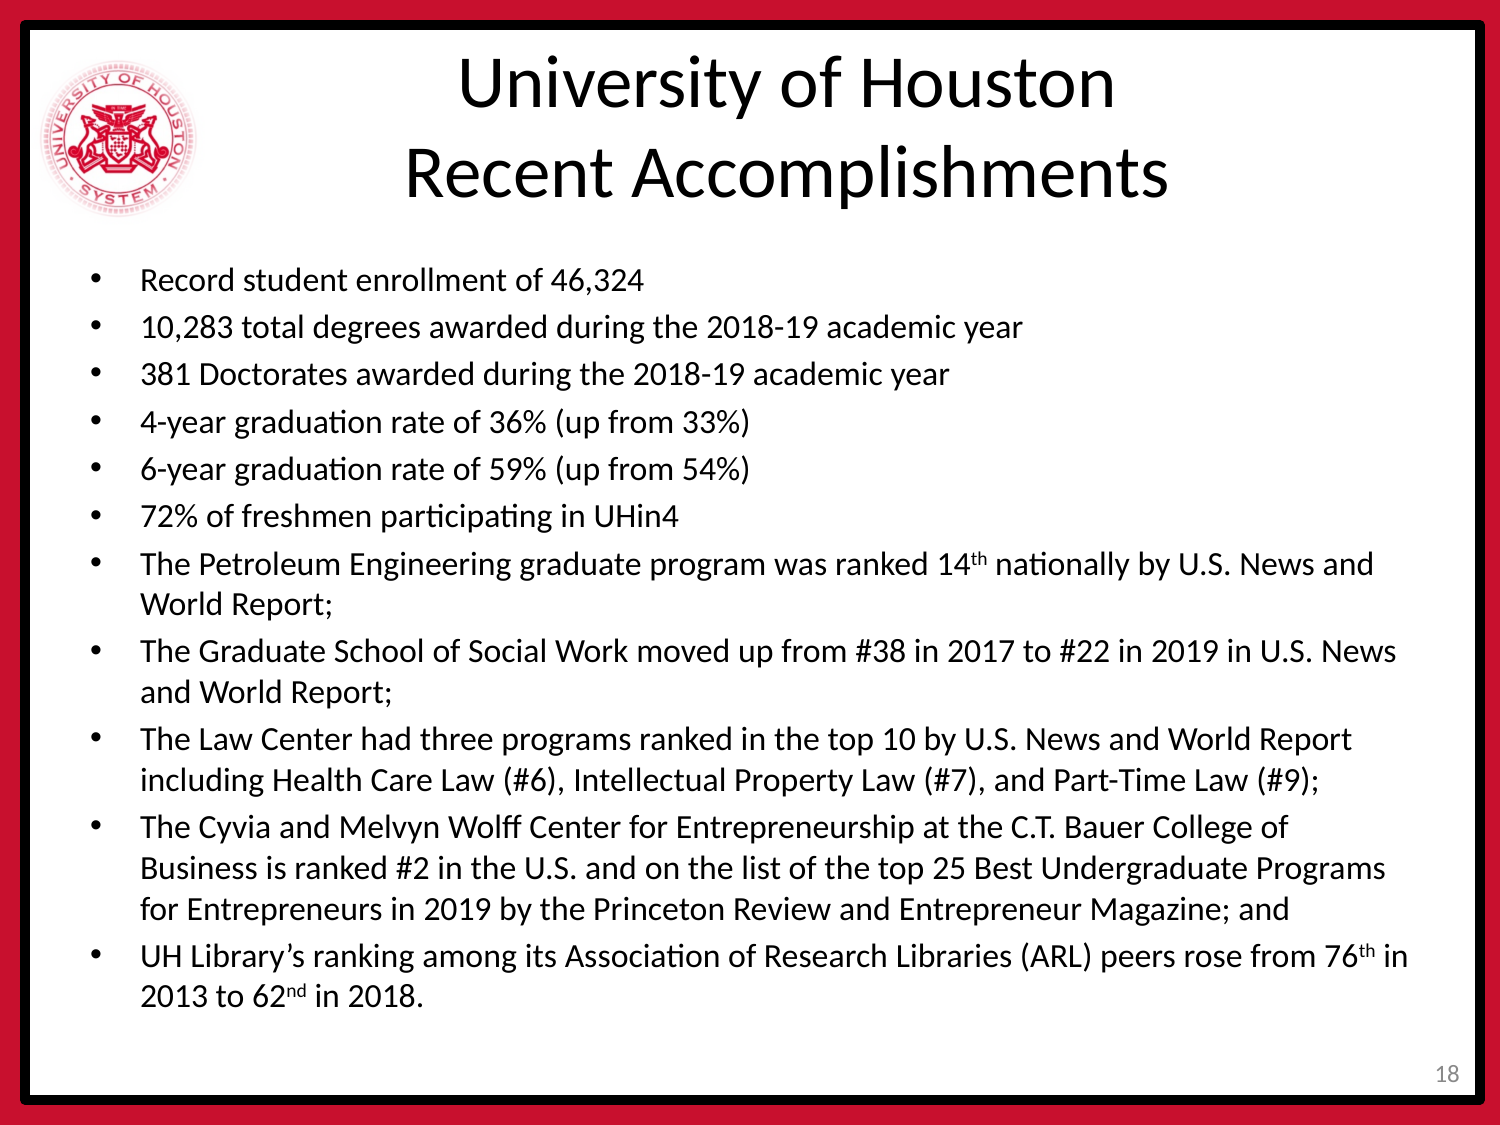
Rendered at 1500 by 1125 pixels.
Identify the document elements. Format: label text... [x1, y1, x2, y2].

picture [62, 82, 175, 195]
slide_number 17 [1137, 1042, 1475, 1103]
title University of Houston Recent Accomplishments [212, 62, 1363, 183]
list Record student enrollment of 46,324 10,283 total degrees awarded during the 2018-19 academic year 381 Doctorates awarded during the 2018-19 academic year 4-year graduation rate of 36% (up from 33%) 6-year graduation rate of 59% (up from 54%) 72% of freshmen participating in UHin4 The Petroleum Engineering graduate program was ranked 14th nationally by U.S. News and World Report; The Graduate School of Social Work moved up from #38 in 2017 to #22 in 2019 in U.S. News and World Report; The Law Center had three programs ranked in the top 10 by U.S. News and World Report including Health Care Law (#6), Intellectual Property Law (#7), and Part-Time Law (#9); The Cyvia and Melvyn Wolff Center for Entrepreneurship at the C.T. Bauer College of Business is ranked #2 in the U.S. and on the list of the top 25 Best Undergraduate Programs for Entrepreneurs in 2019 by the Princeton Review and Entrepreneur Magazine; and UH Library’s ranking among its Association of Research Libraries (ARL) peers rose from 76th in 2013 to 62nd in 2018. [75, 249, 1425, 1063]
